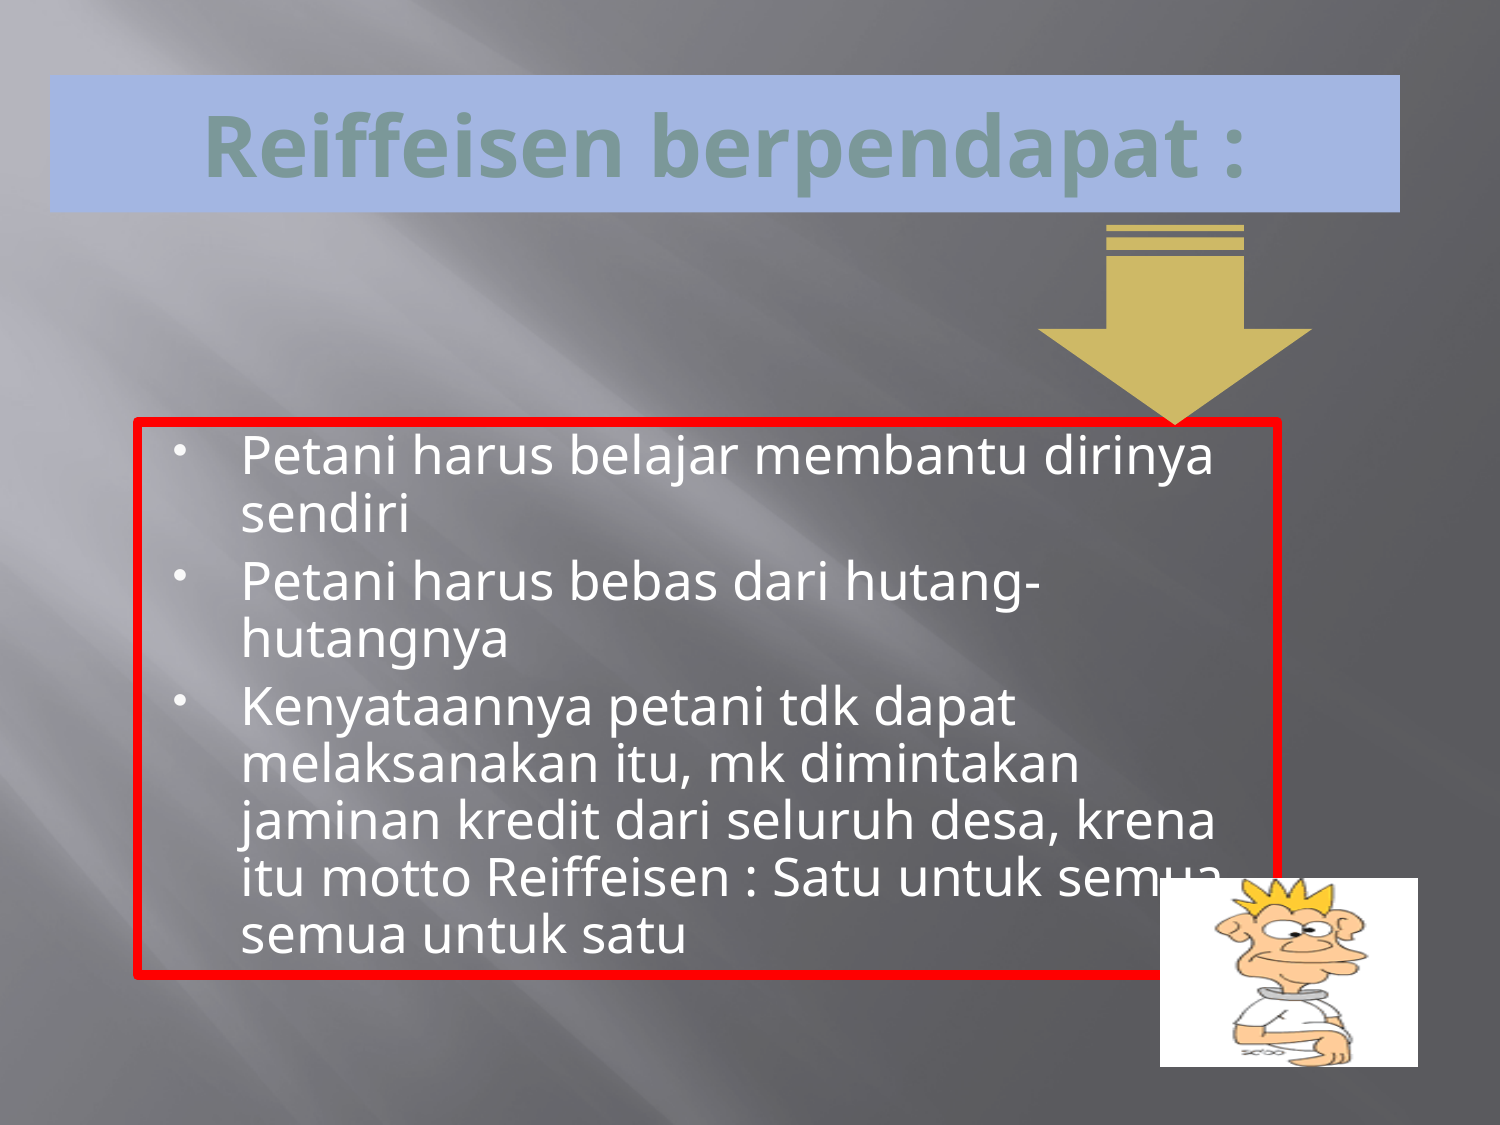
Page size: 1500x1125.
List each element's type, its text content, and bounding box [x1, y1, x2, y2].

list Petani harus belajar membantu dirinya sendiri Petani harus bebas dari hutang-hutangnya Kenyataannya petani tdk dapat melaksanakan itu, mk dimintakan jaminan kredit dari seluruh desa, krena itu motto Reiffeisen : Satu untuk semua, semua untuk satu [137, 421, 1278, 975]
text_box [1104, 223, 1246, 233]
text_box [1035, 254, 1315, 427]
picture [1159, 878, 1419, 1067]
title Reiffeisen berpendapat : [50, 75, 1400, 213]
text_box [1104, 235, 1246, 252]
